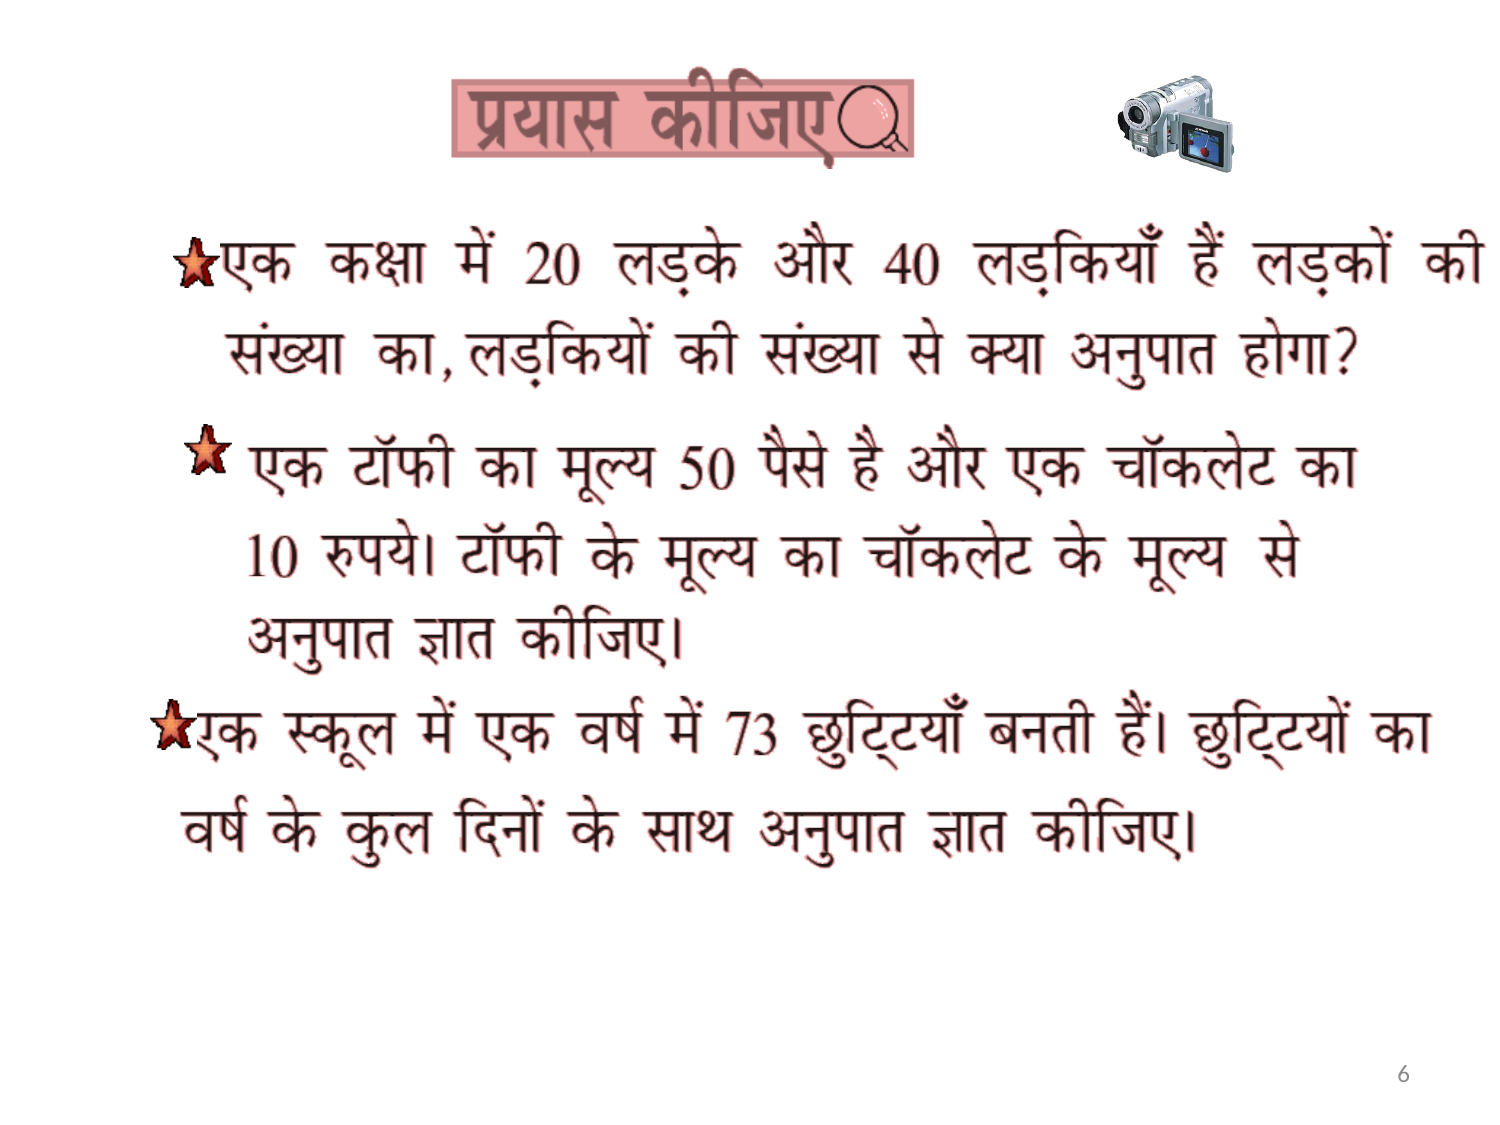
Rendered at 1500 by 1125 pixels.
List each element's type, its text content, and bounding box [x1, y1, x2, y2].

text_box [149, 212, 1500, 898]
slide_number 6 [1074, 1042, 1425, 1103]
picture [449, 62, 916, 169]
picture [1112, 62, 1238, 188]
